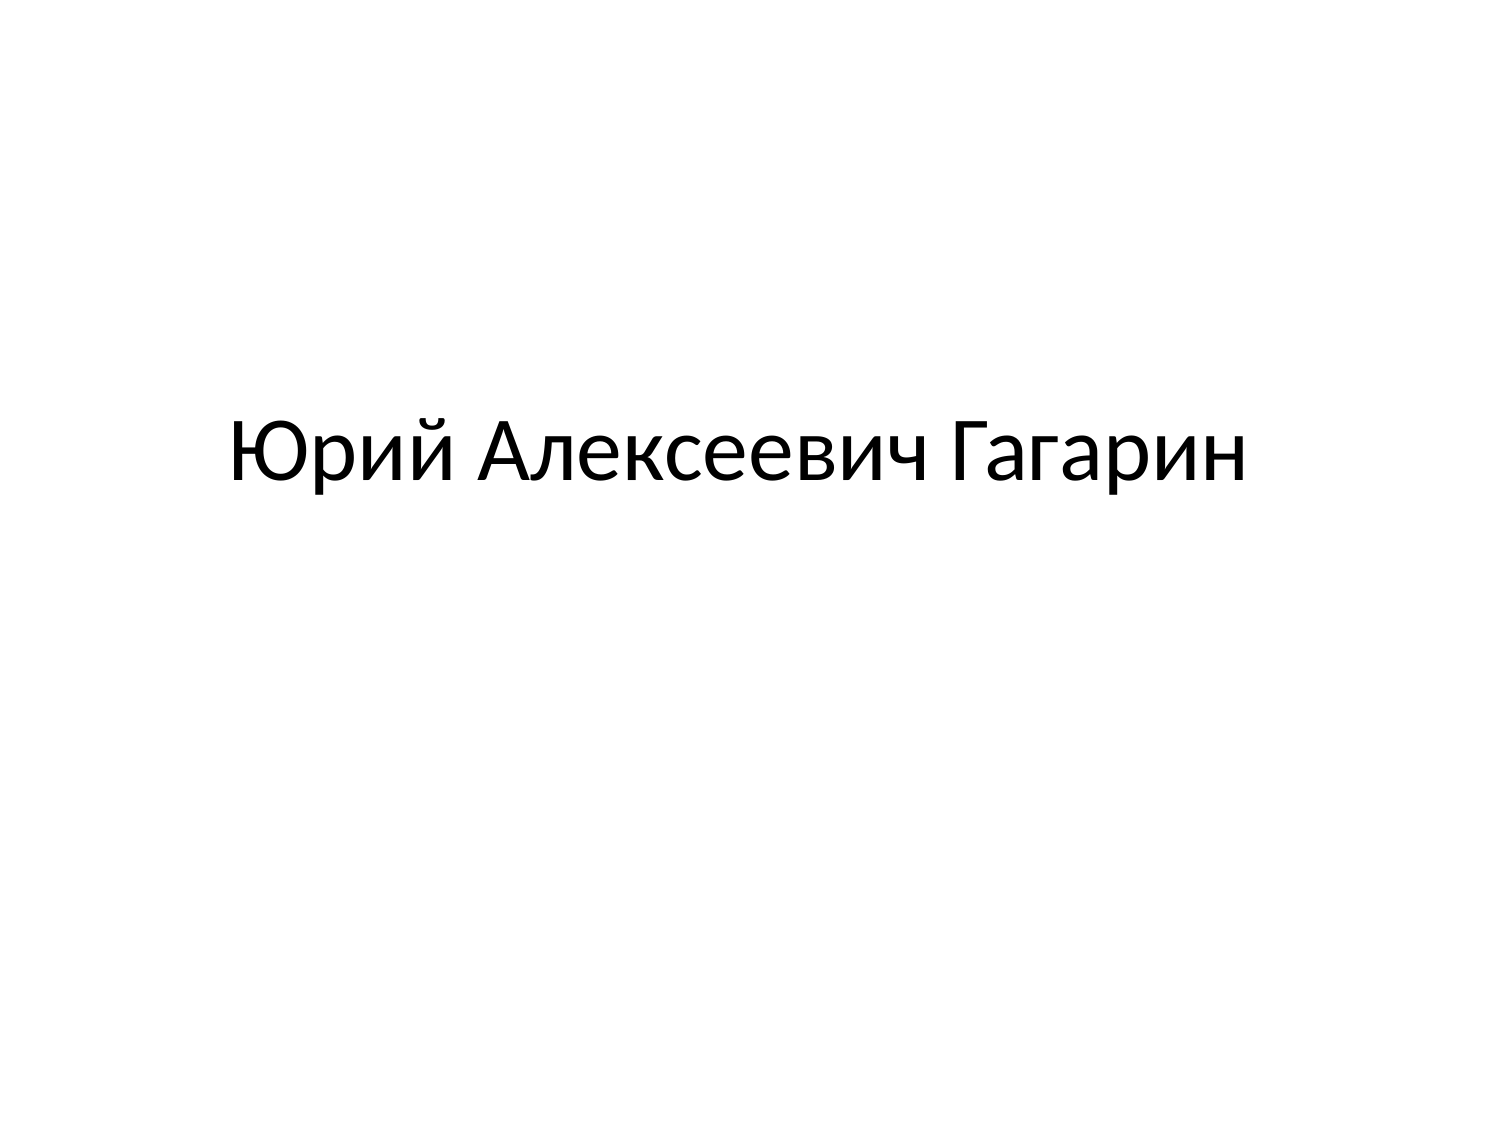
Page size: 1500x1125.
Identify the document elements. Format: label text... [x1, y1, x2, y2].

title Юрий Алексеевич Гагарин [64, 349, 1415, 538]
